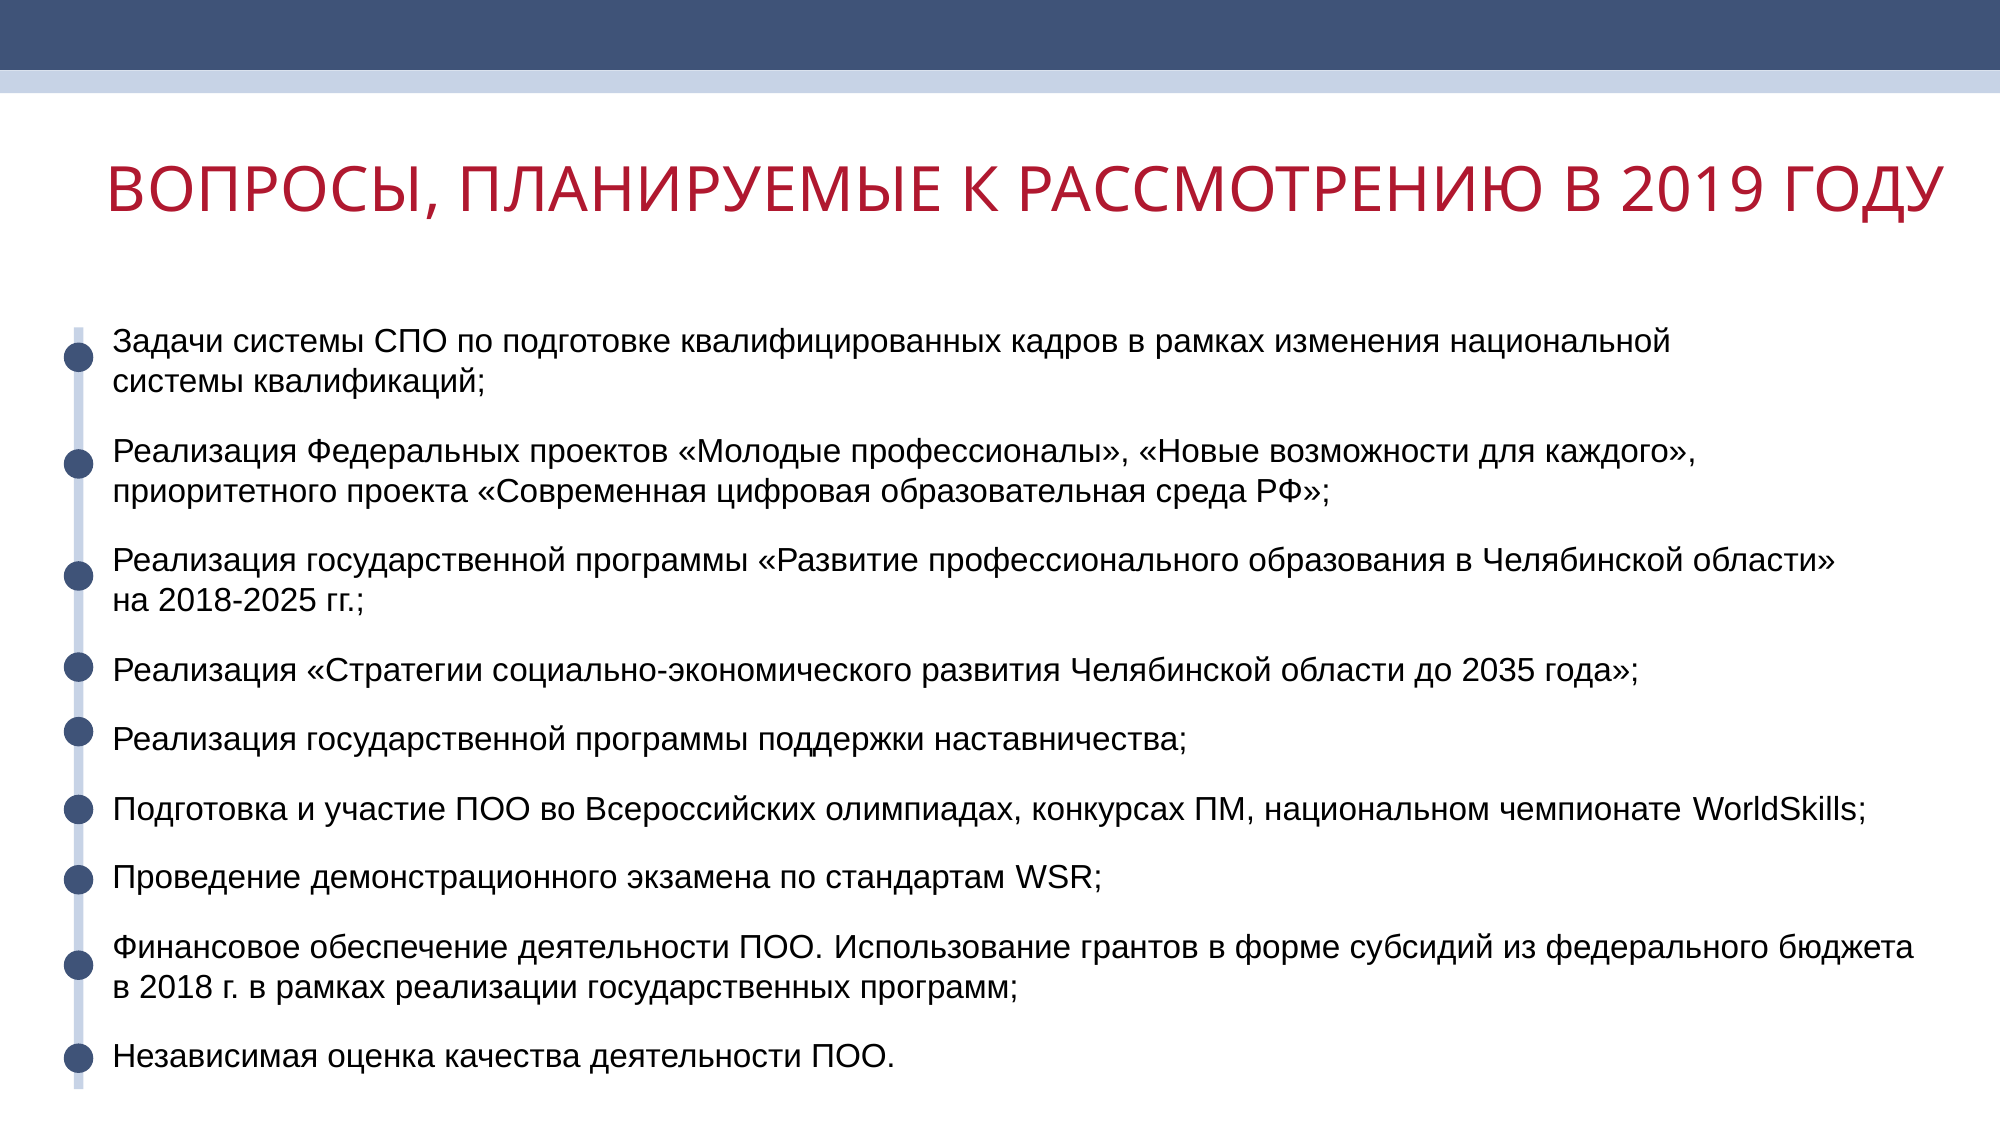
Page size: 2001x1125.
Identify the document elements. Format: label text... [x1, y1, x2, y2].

text_box [73, 683, 84, 716]
text_box [73, 592, 84, 652]
text_box Подготовка и участие ПОО во Всероссийских олимпиадах, конкурсах ПМ, национальном чемпионате WorldSkills; [97, 779, 1967, 835]
text_box [0, 0, 2000, 69]
text_box Финансовое обеспечение деятельности ПОО. Использование грантов в форме субсидий из федерального бюджета в 2018 г. в рамках реализации государственных программ; [97, 917, 2000, 1013]
text_box Реализация государственной программы поддержки наставничества; [97, 709, 1956, 765]
text_box ВОПРОСЫ, ПЛАНИРУЕМЫЕ К РАССМОТРЕНИЮ В 2019 ГОДУ [7, 139, 1968, 243]
text_box [62, 651, 95, 683]
text_box Проведение демонстрационного экзамена по стандартам WSR; [97, 848, 1229, 903]
text_box [62, 863, 95, 896]
text_box Реализация государственной программы «Развитие профессионального образования в Челябинской области» на 2018-2025 гг.; [97, 531, 1939, 626]
text_box [73, 373, 84, 448]
text_box [73, 1074, 84, 1090]
text_box [73, 747, 84, 794]
text_box [73, 480, 84, 560]
text_box Реализация «Стратегии социально-экономического развития Челябинской области до 2035 года»; [97, 641, 1827, 696]
text_box [62, 560, 95, 592]
text_box [62, 341, 95, 374]
text_box [73, 895, 84, 950]
text_box Независимая оценка качества деятельности ПОО. [97, 1027, 1421, 1082]
text_box [73, 326, 84, 342]
text_box [73, 825, 84, 864]
text_box Реализация Федеральных проектов «Молодые профессионалы», «Новые возможности для каждого», приоритетного проекта «Современная цифровая образовательная среда РФ»; [97, 422, 1923, 517]
text_box [62, 1042, 95, 1075]
text_box [62, 793, 95, 826]
text_box [0, 69, 2000, 94]
text_box [62, 715, 95, 748]
text_box [73, 981, 84, 1043]
text_box Задачи системы СПО по подготовке квалифицированных кадров в рамках изменения национальной системы квалификаций; [97, 311, 1746, 407]
text_box [62, 448, 95, 480]
text_box [62, 949, 95, 982]
